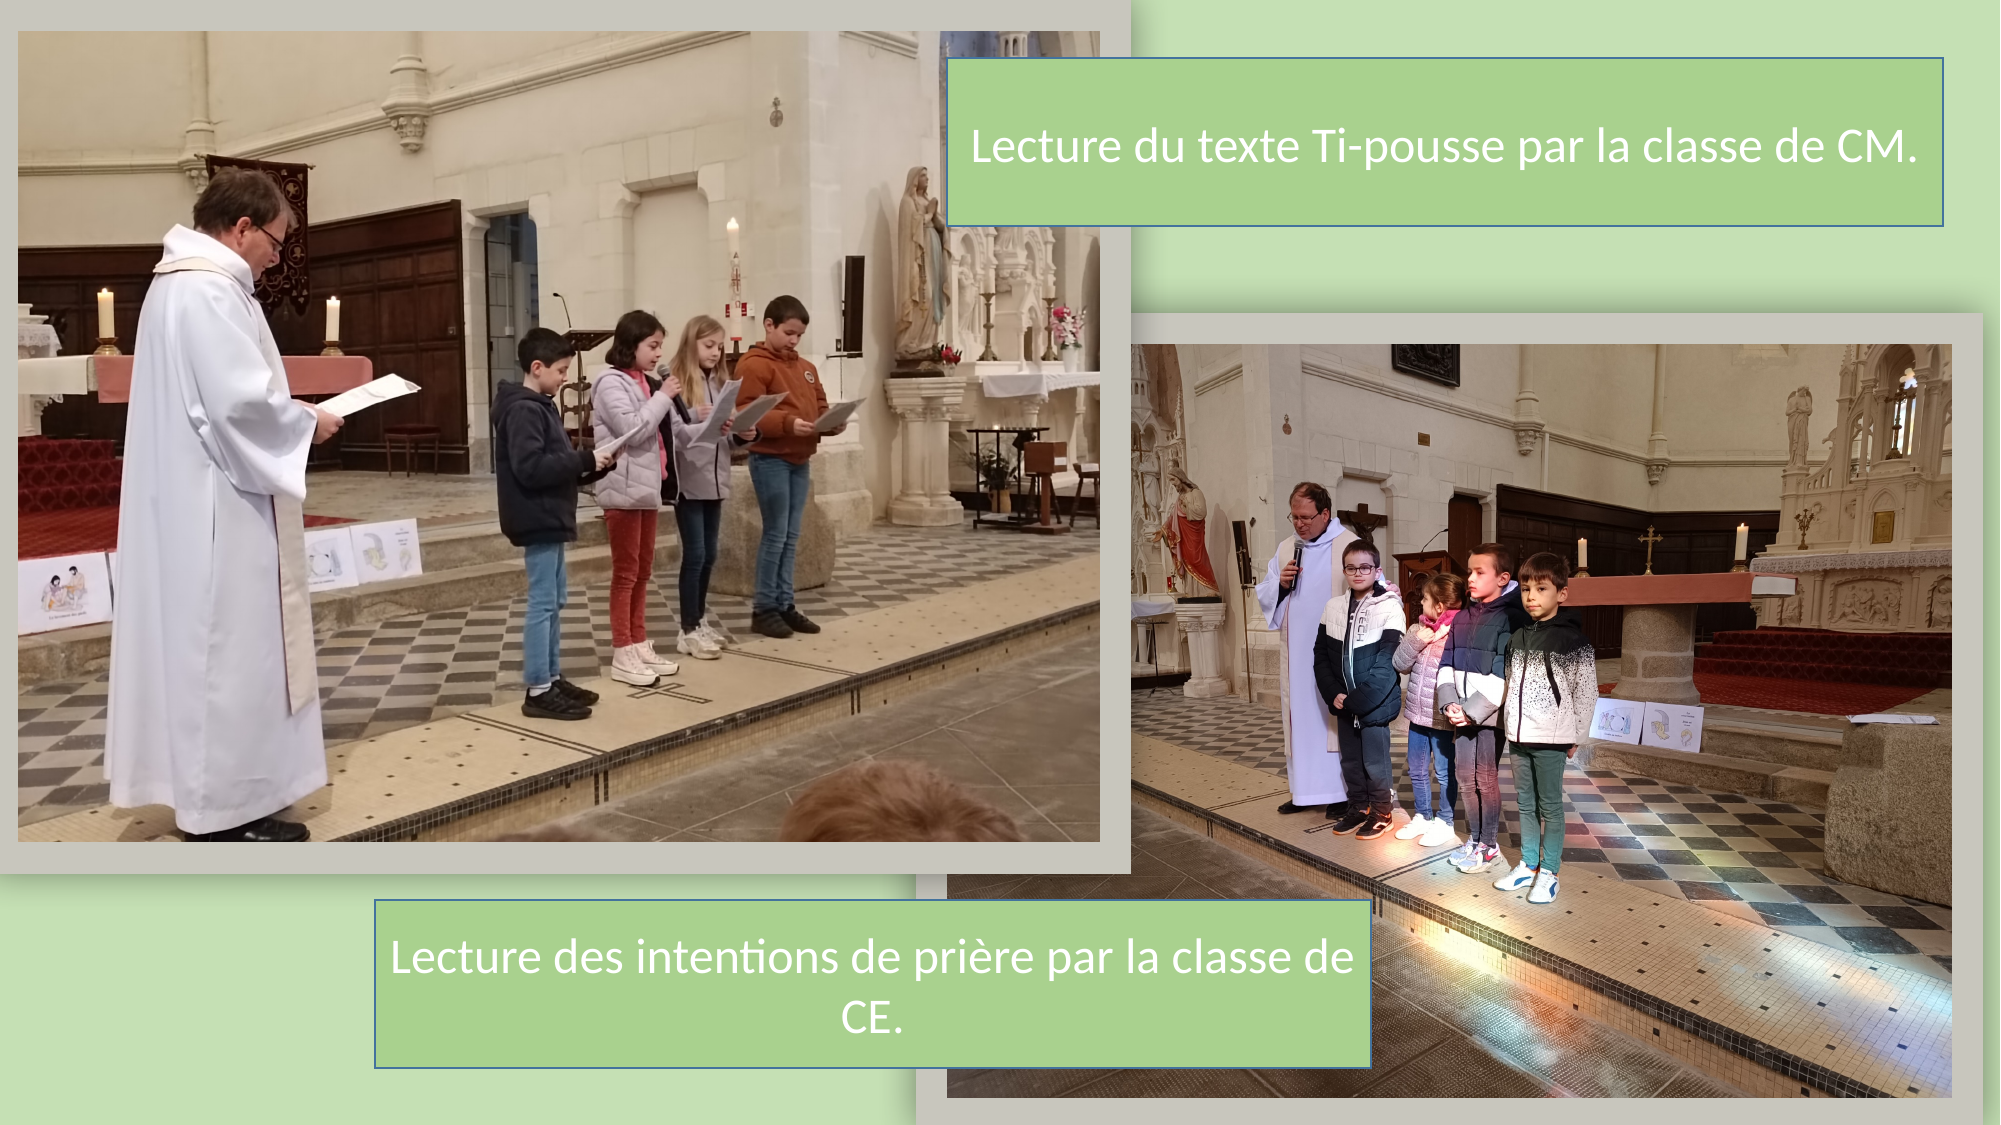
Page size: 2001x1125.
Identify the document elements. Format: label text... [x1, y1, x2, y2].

text_box Lecture des intentions de prière par la classe de CE. [374, 899, 946, 1069]
text_box Lecture du texte Ti-pousse par la classe de CM. [1101, 57, 1944, 227]
picture [18, 30, 1953, 1098]
